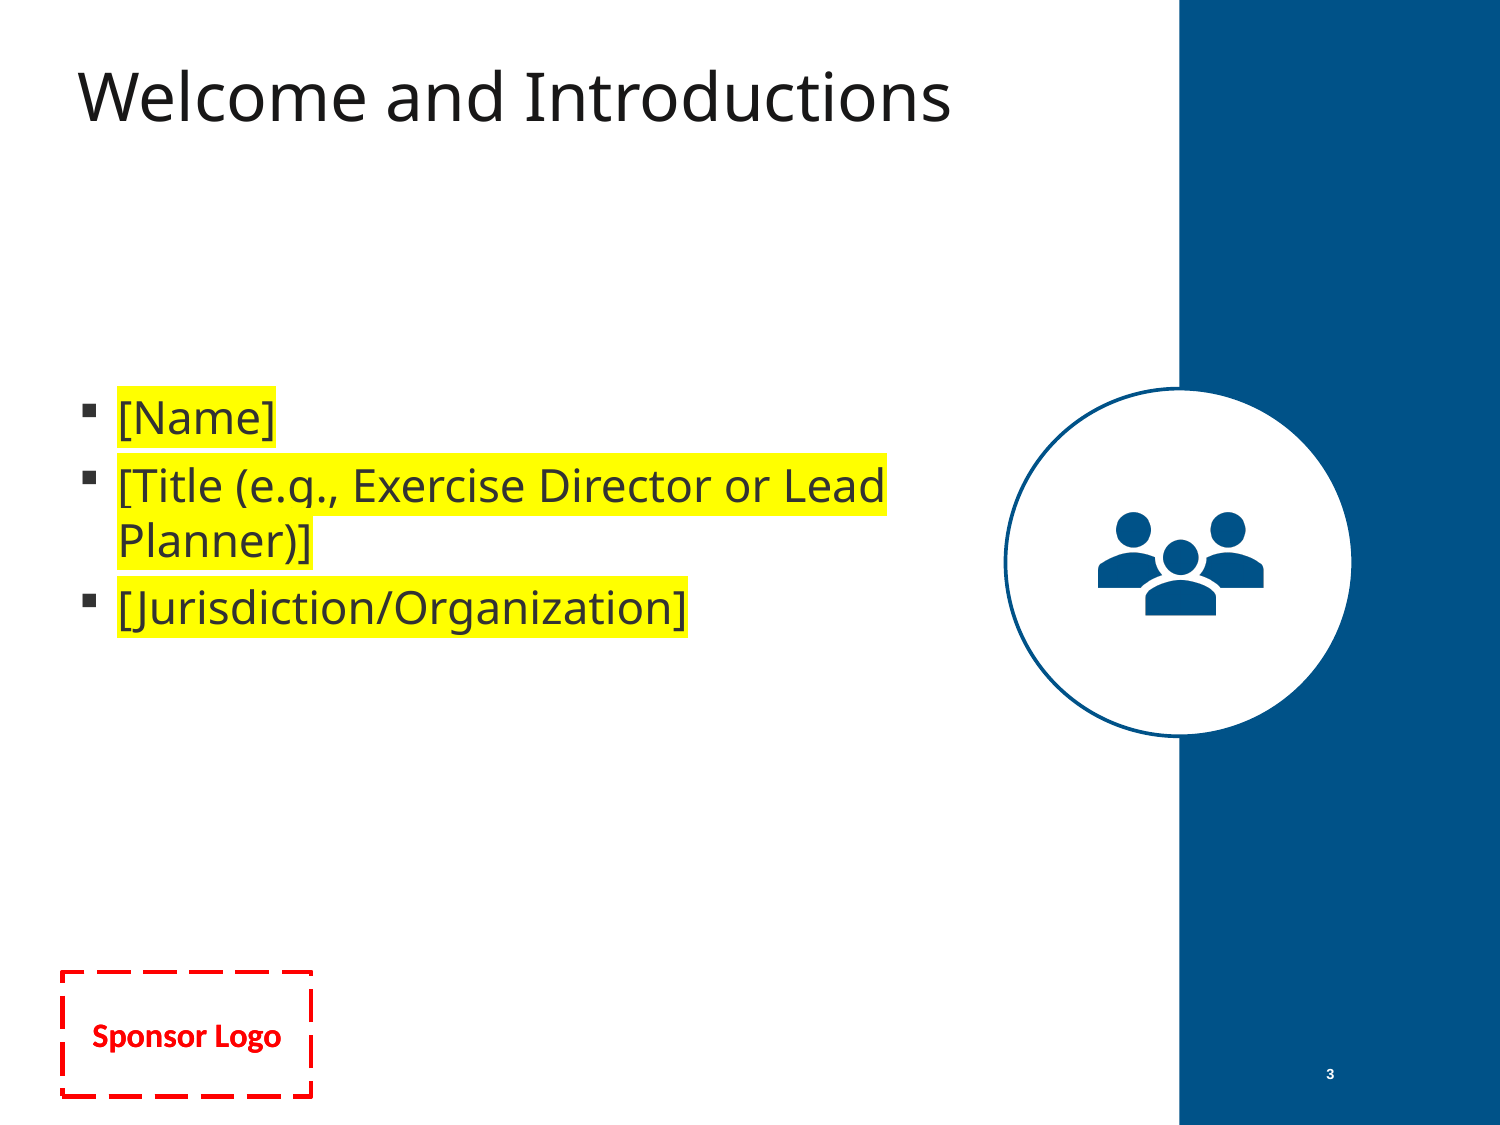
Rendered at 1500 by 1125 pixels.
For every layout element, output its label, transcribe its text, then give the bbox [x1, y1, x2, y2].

list [Name] [Title (e.g., Exercise Director or Lead Planner)] [Jurisdiction/Organization] [63, 337, 1047, 686]
text_box [1003, 386, 1356, 739]
slide_number 3 [1242, 1052, 1368, 1098]
text_box [1177, 0, 1500, 1125]
picture [1086, 469, 1275, 658]
title Welcome and Introductions [62, 12, 1045, 176]
